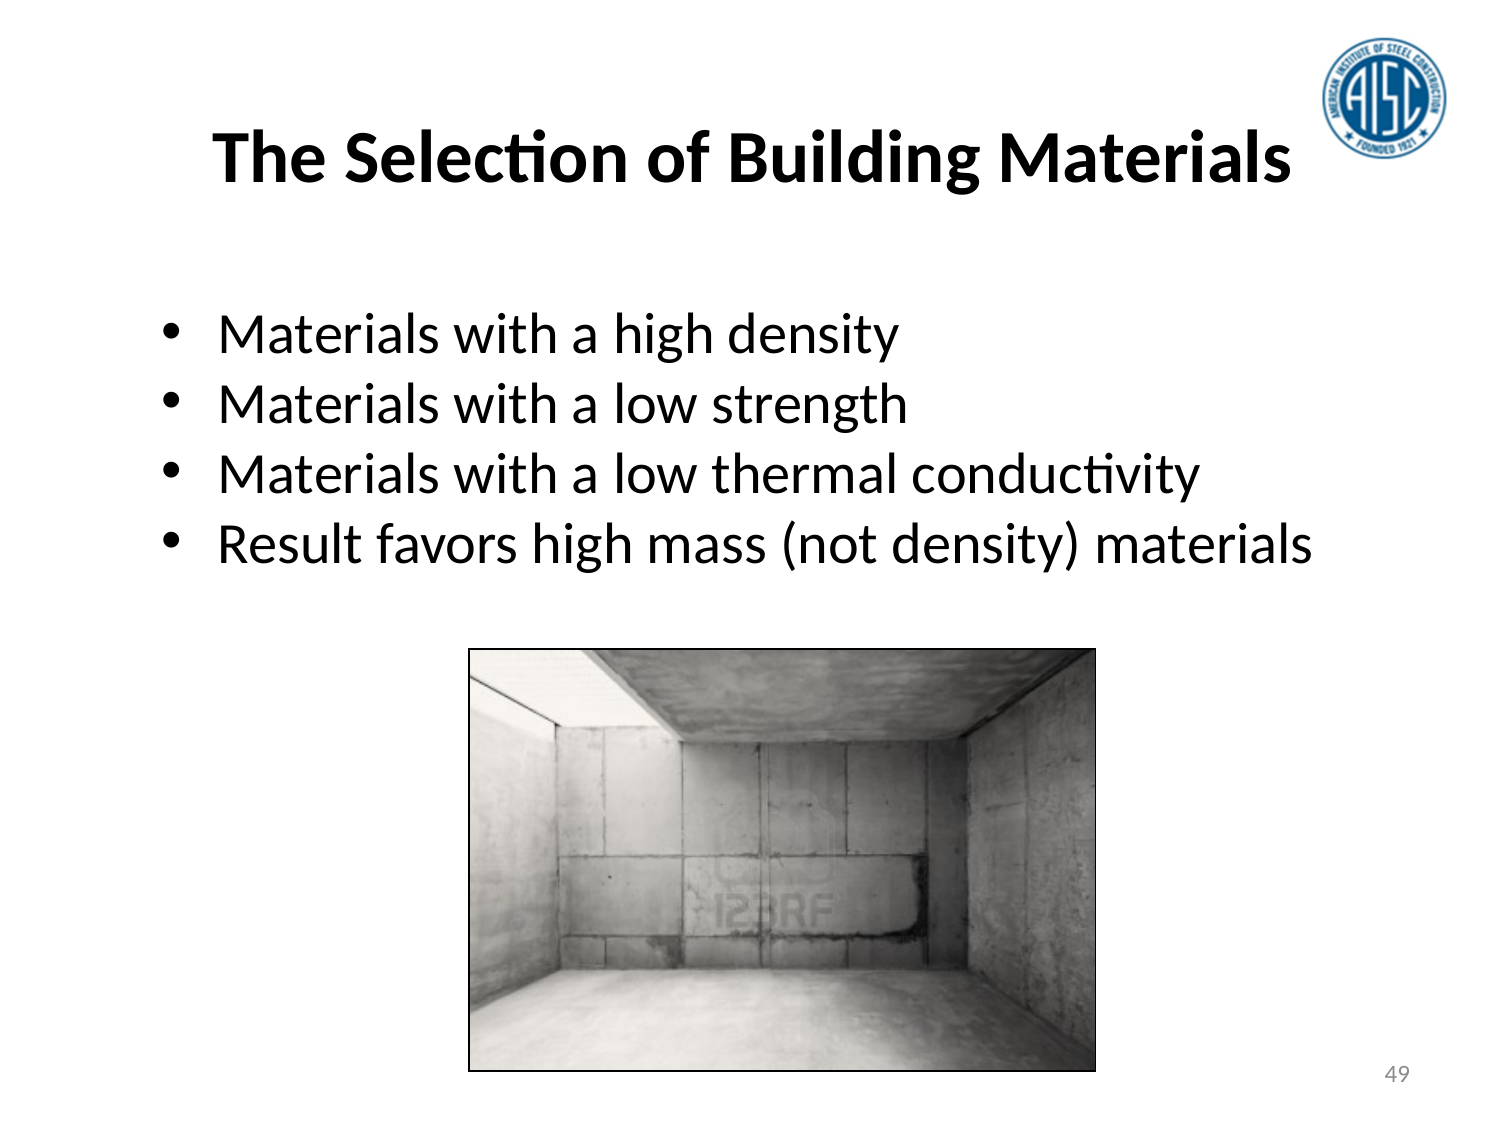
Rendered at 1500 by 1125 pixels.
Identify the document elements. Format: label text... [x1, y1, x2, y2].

picture [469, 649, 1095, 1071]
text_box The Selection of Building Materials [146, 100, 1360, 205]
slide_number 49 [1074, 1042, 1425, 1103]
text_box Materials with a high density Materials with a low strength Materials with a low thermal conductivity Result favors high mass (not density) materials [146, 287, 1386, 583]
picture [1299, 24, 1473, 179]
